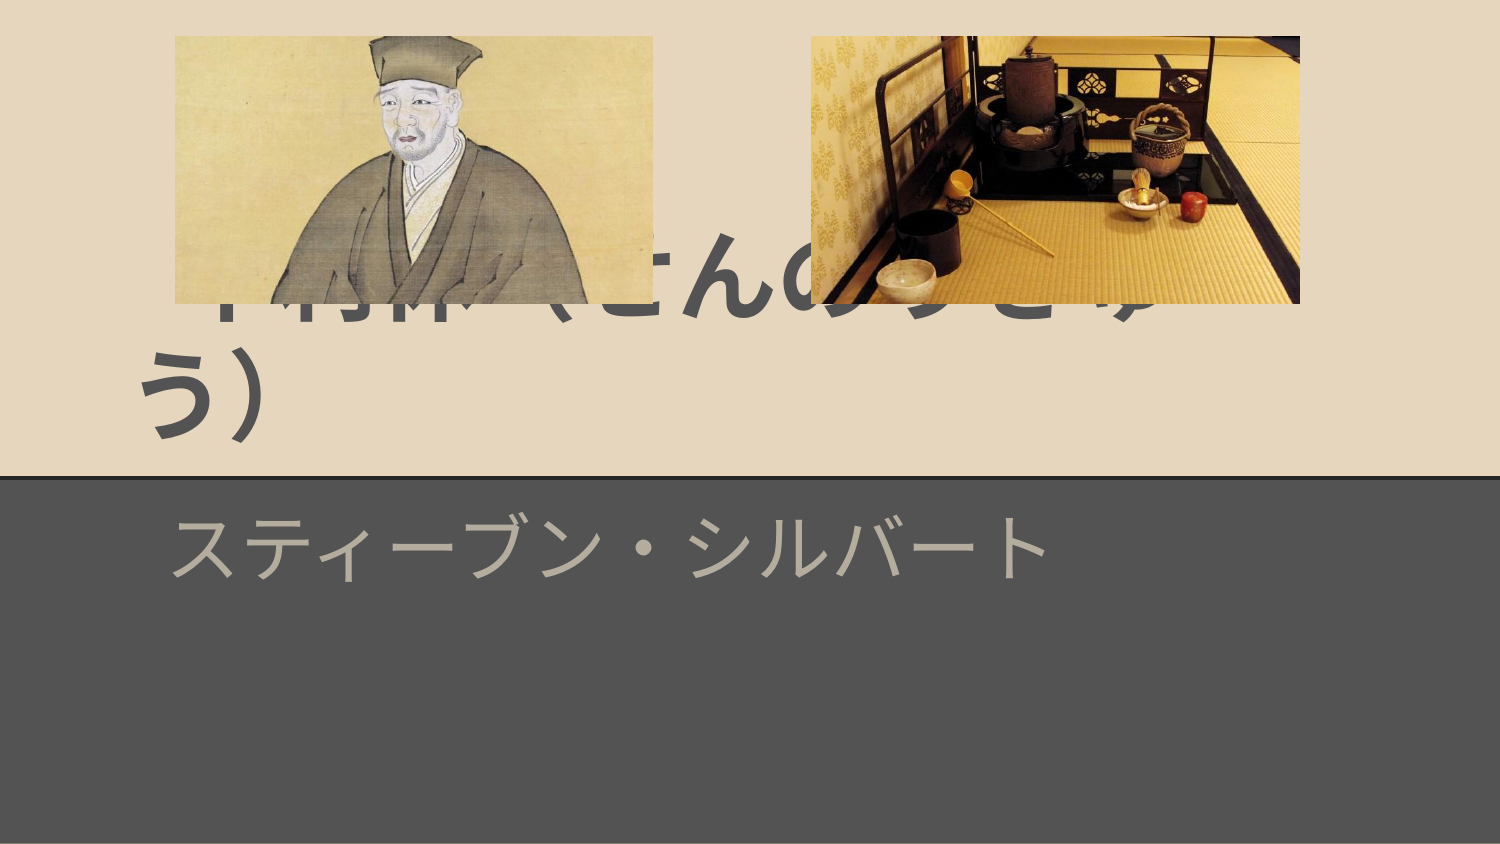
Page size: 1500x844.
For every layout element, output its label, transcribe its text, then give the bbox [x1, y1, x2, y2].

picture [811, 35, 1300, 304]
picture [175, 35, 653, 304]
subtitle スティーブン•シルバート [112, 486, 1388, 642]
title 千利休（せんのりきゅう） [112, 265, 1388, 469]
